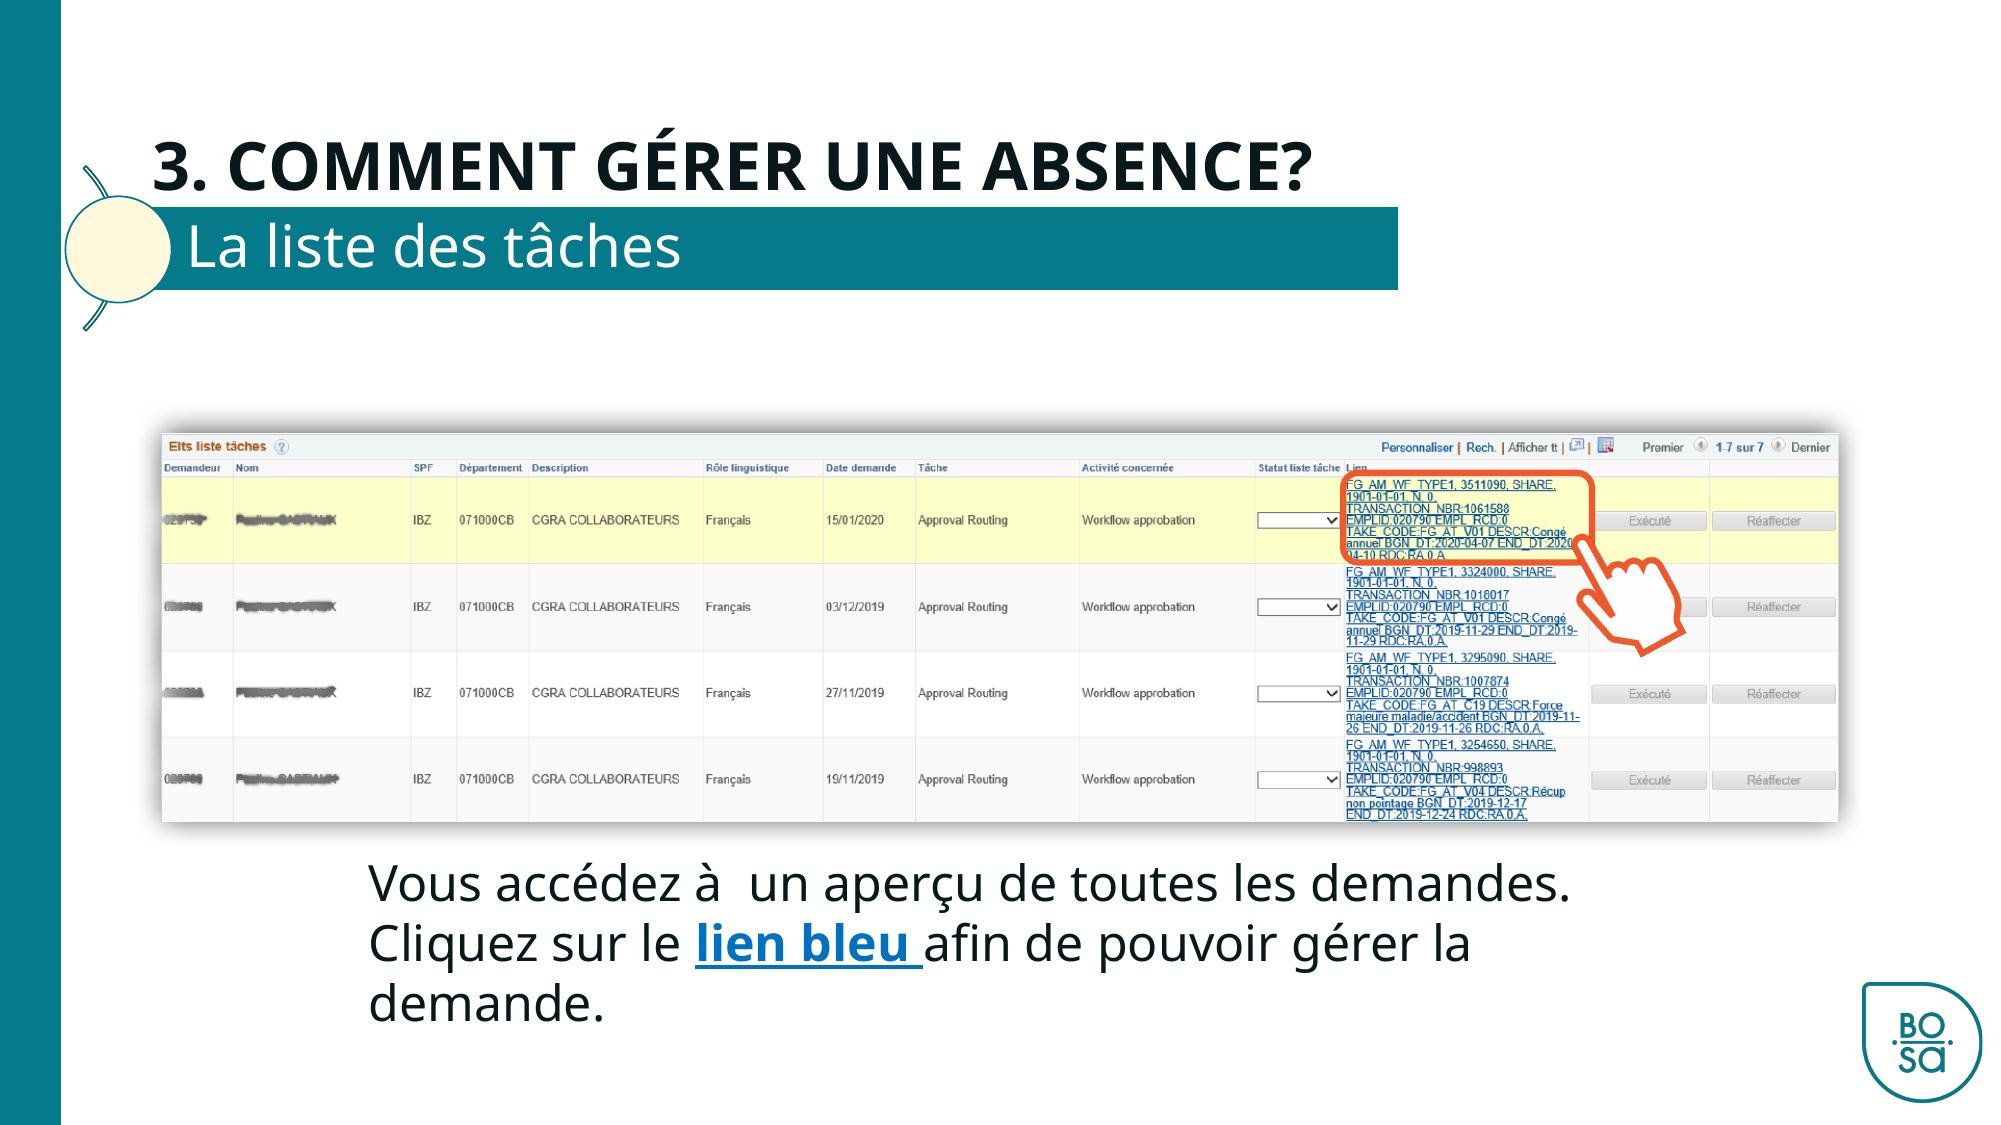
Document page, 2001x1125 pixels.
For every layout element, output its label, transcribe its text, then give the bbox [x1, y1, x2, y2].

text_box Vous accédez à un aperçu de toutes les demandes. Cliquez sur le lien bleu afin de pouvoir gérer la demande. [353, 843, 1647, 1039]
picture [161, 433, 1839, 822]
picture [1862, 982, 1983, 1103]
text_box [65, 162, 1399, 335]
list [137, 299, 1863, 948]
title 3. COMMENT GÉRER UNE ABSENCE? [137, 59, 1863, 278]
